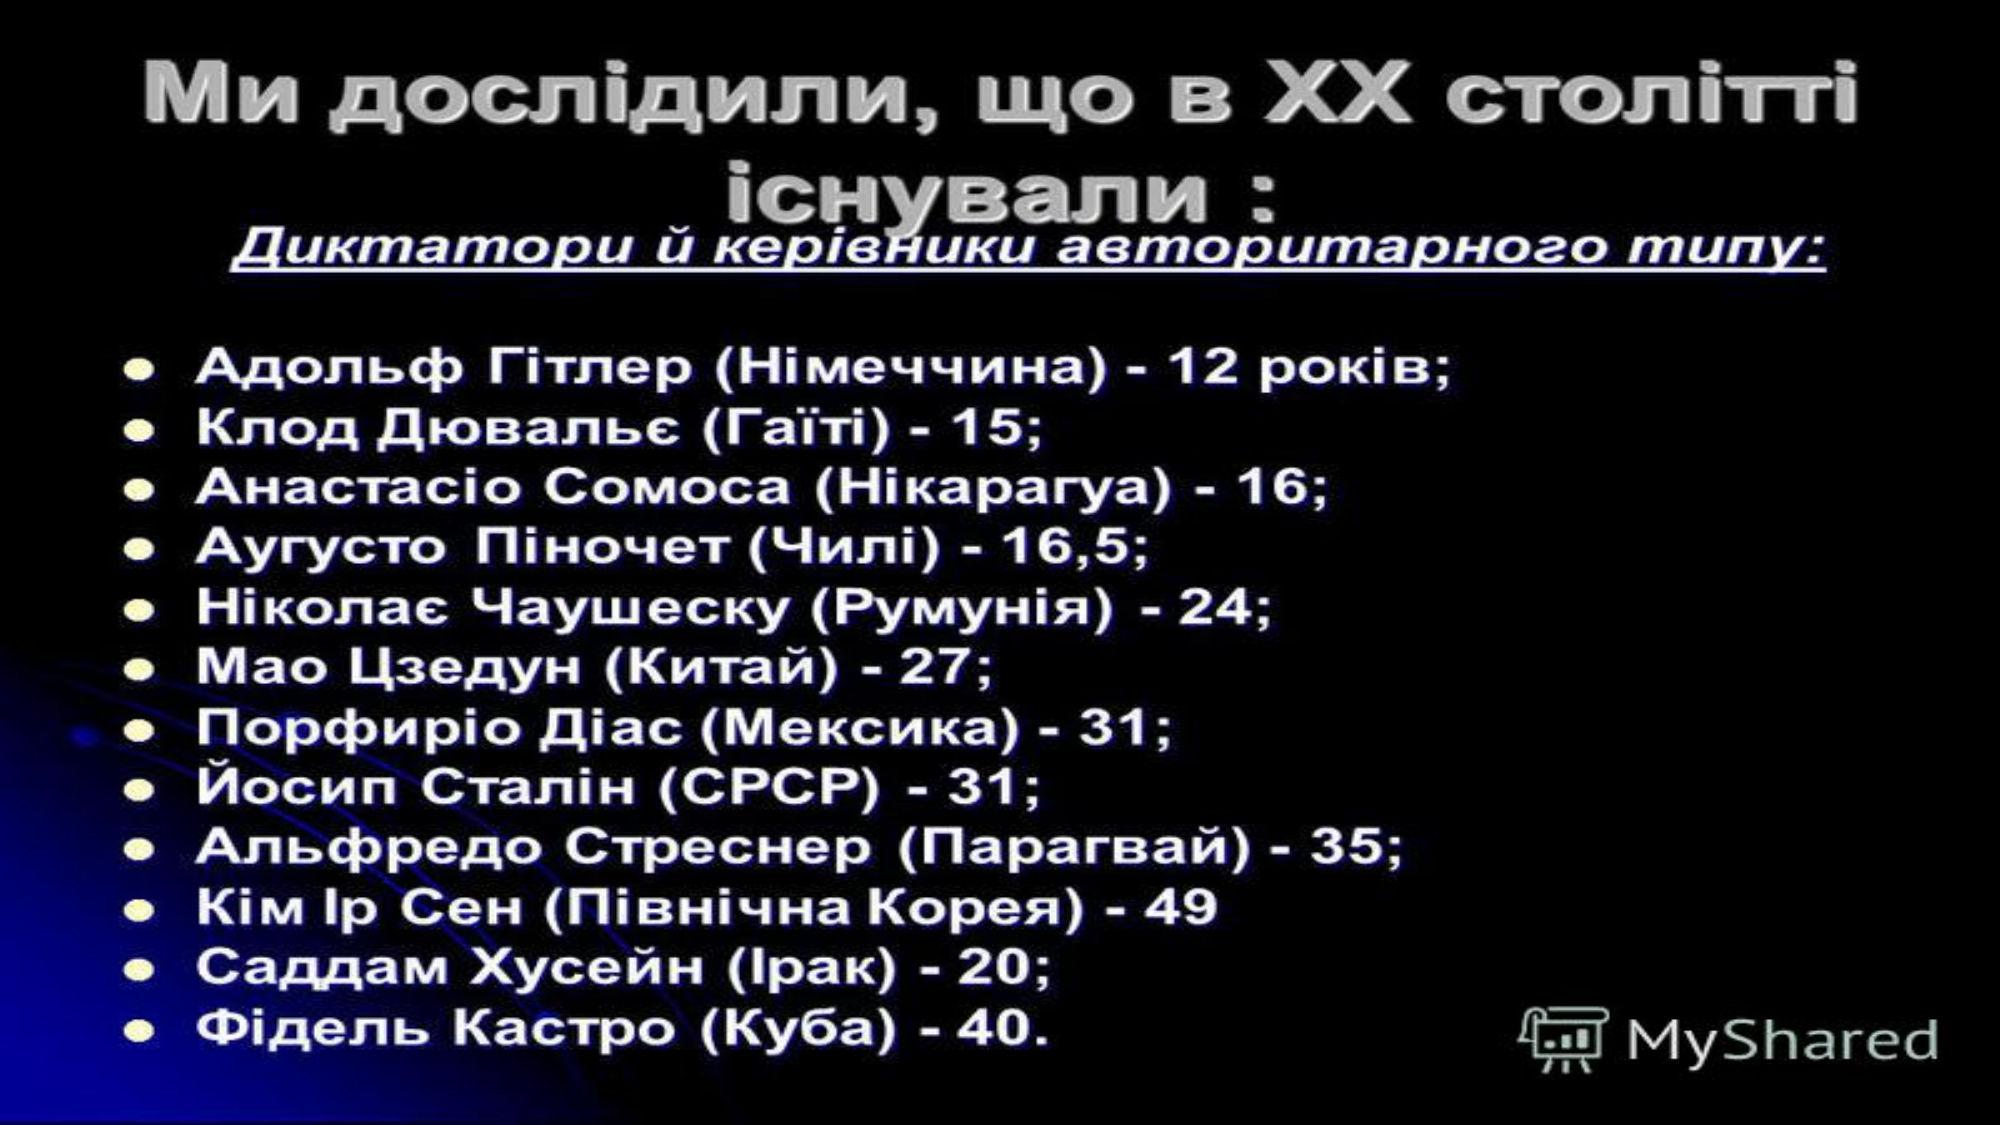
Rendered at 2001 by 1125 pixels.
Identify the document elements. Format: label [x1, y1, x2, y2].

list [0, 0, 2000, 1125]
